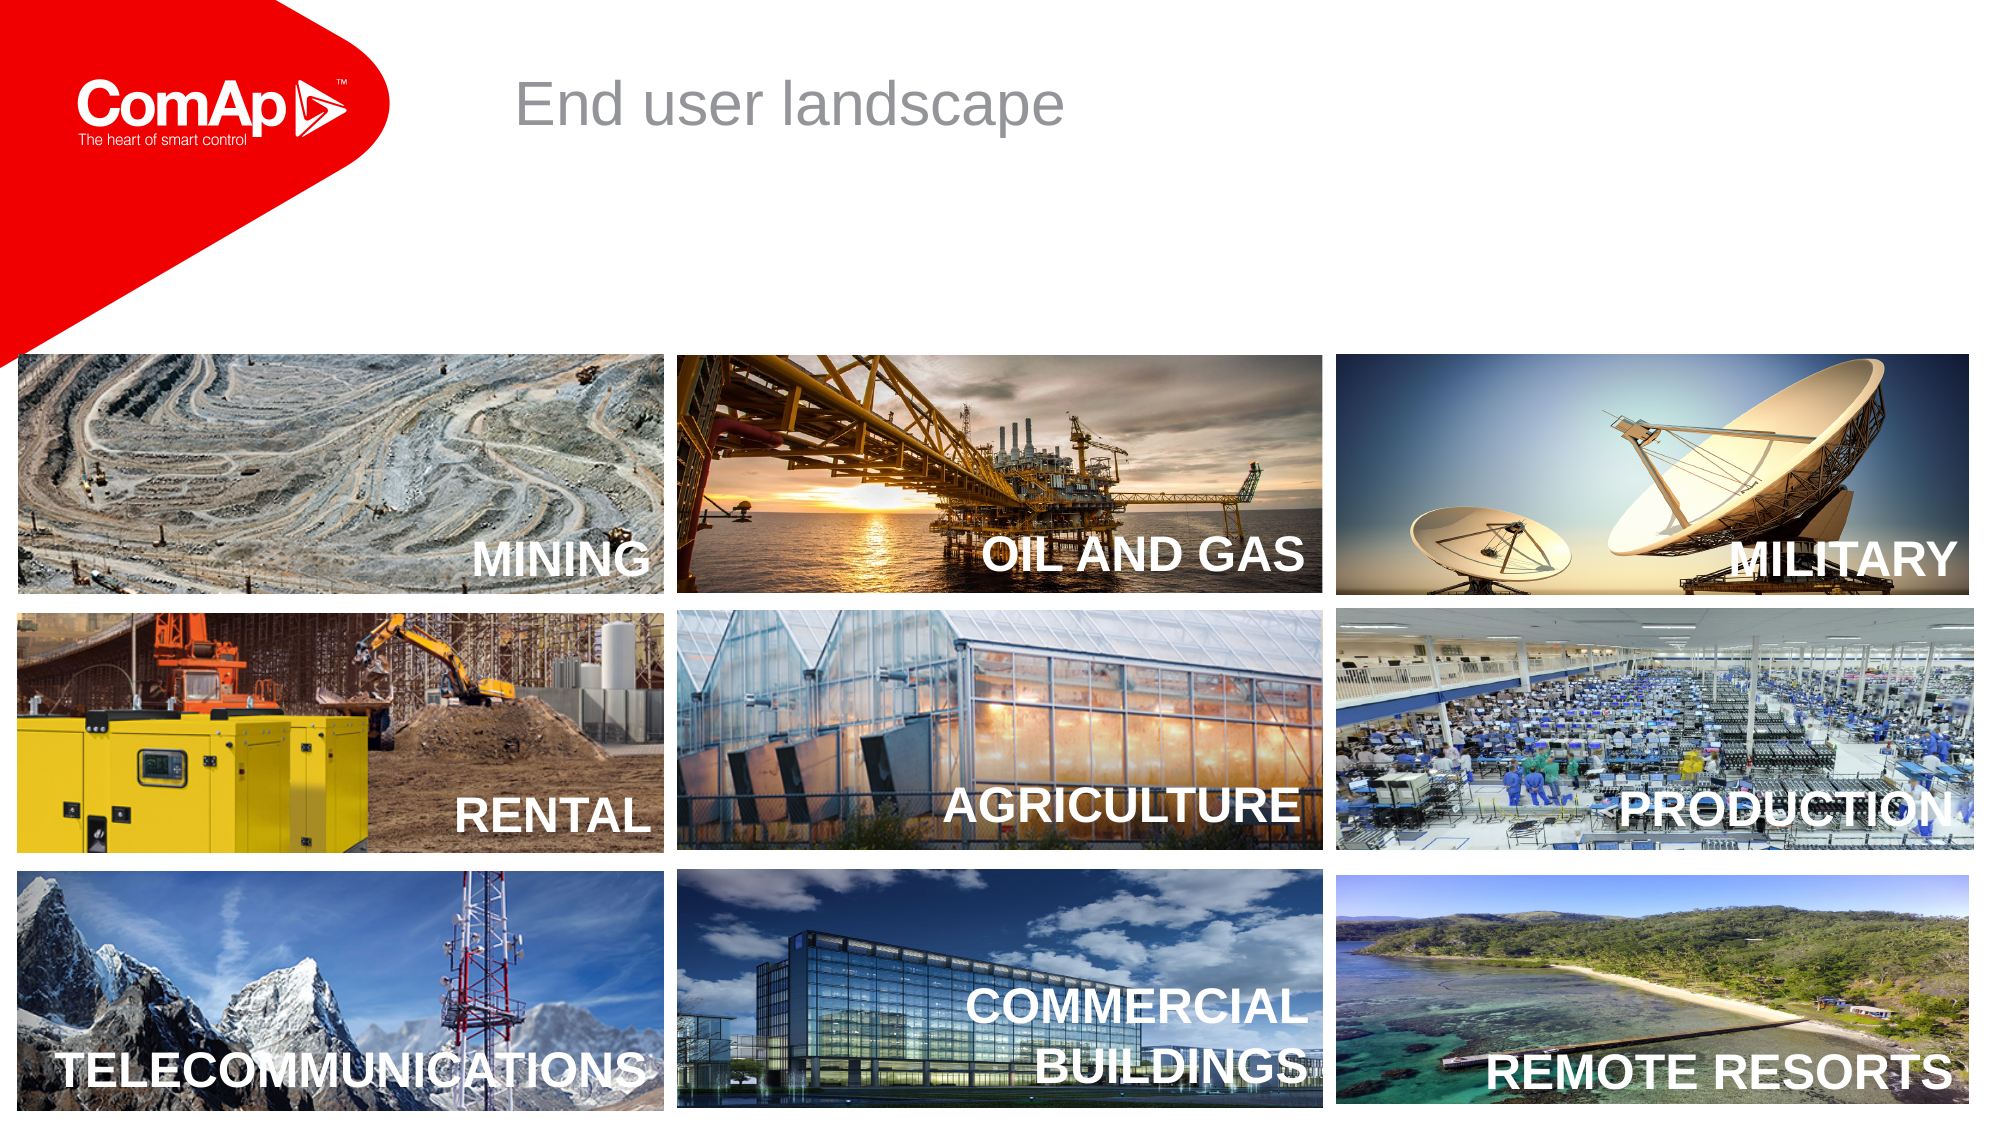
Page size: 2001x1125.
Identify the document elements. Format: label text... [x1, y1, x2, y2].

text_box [676, 610, 1332, 850]
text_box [16, 613, 672, 854]
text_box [676, 869, 1324, 1109]
title End user landscape [499, 0, 1778, 201]
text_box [676, 354, 1323, 594]
picture [0, 0, 2001, 1125]
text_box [17, 354, 675, 596]
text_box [16, 870, 673, 1111]
